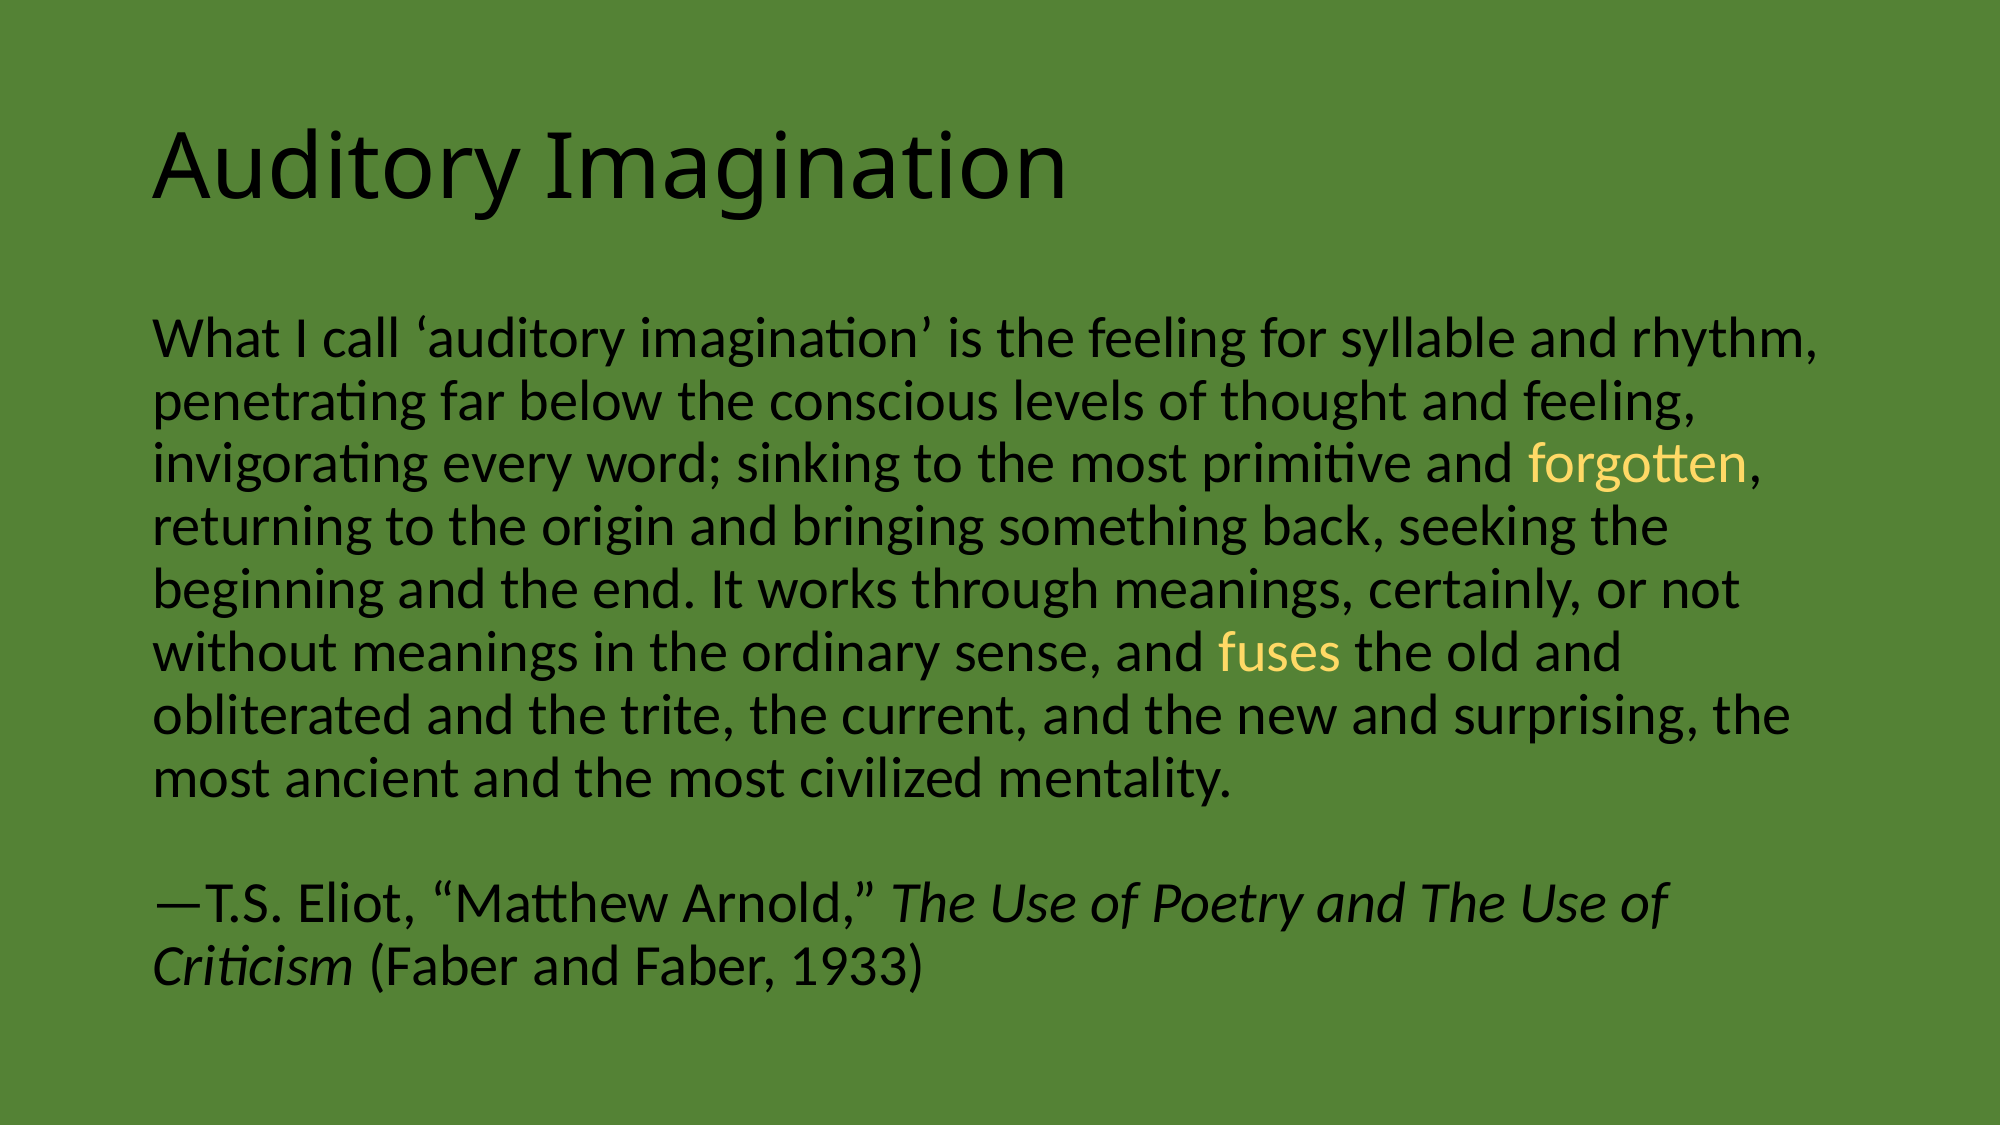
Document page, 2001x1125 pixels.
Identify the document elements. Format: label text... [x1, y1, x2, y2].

list What I call ‘auditory imagination’ is the feeling for syllable and rhythm, penetrating far below the conscious levels of thought and feeling, invigorating every word; sinking to the most primitive and forgotten, returning to the origin and bringing something back, seeking the beginning and the end. It works through meanings, certainly, or not without meanings in the ordinary sense, and fuses the old and obliterated and the trite, the current, and the new and surprising, the most ancient and the most civilized mentality. —T.S. Eliot, “Matthew Arnold,” The Use of Poetry and The Use of Criticism (Faber and Faber, 1933) [137, 299, 1863, 1014]
title Auditory Imagination [137, 59, 1863, 278]
